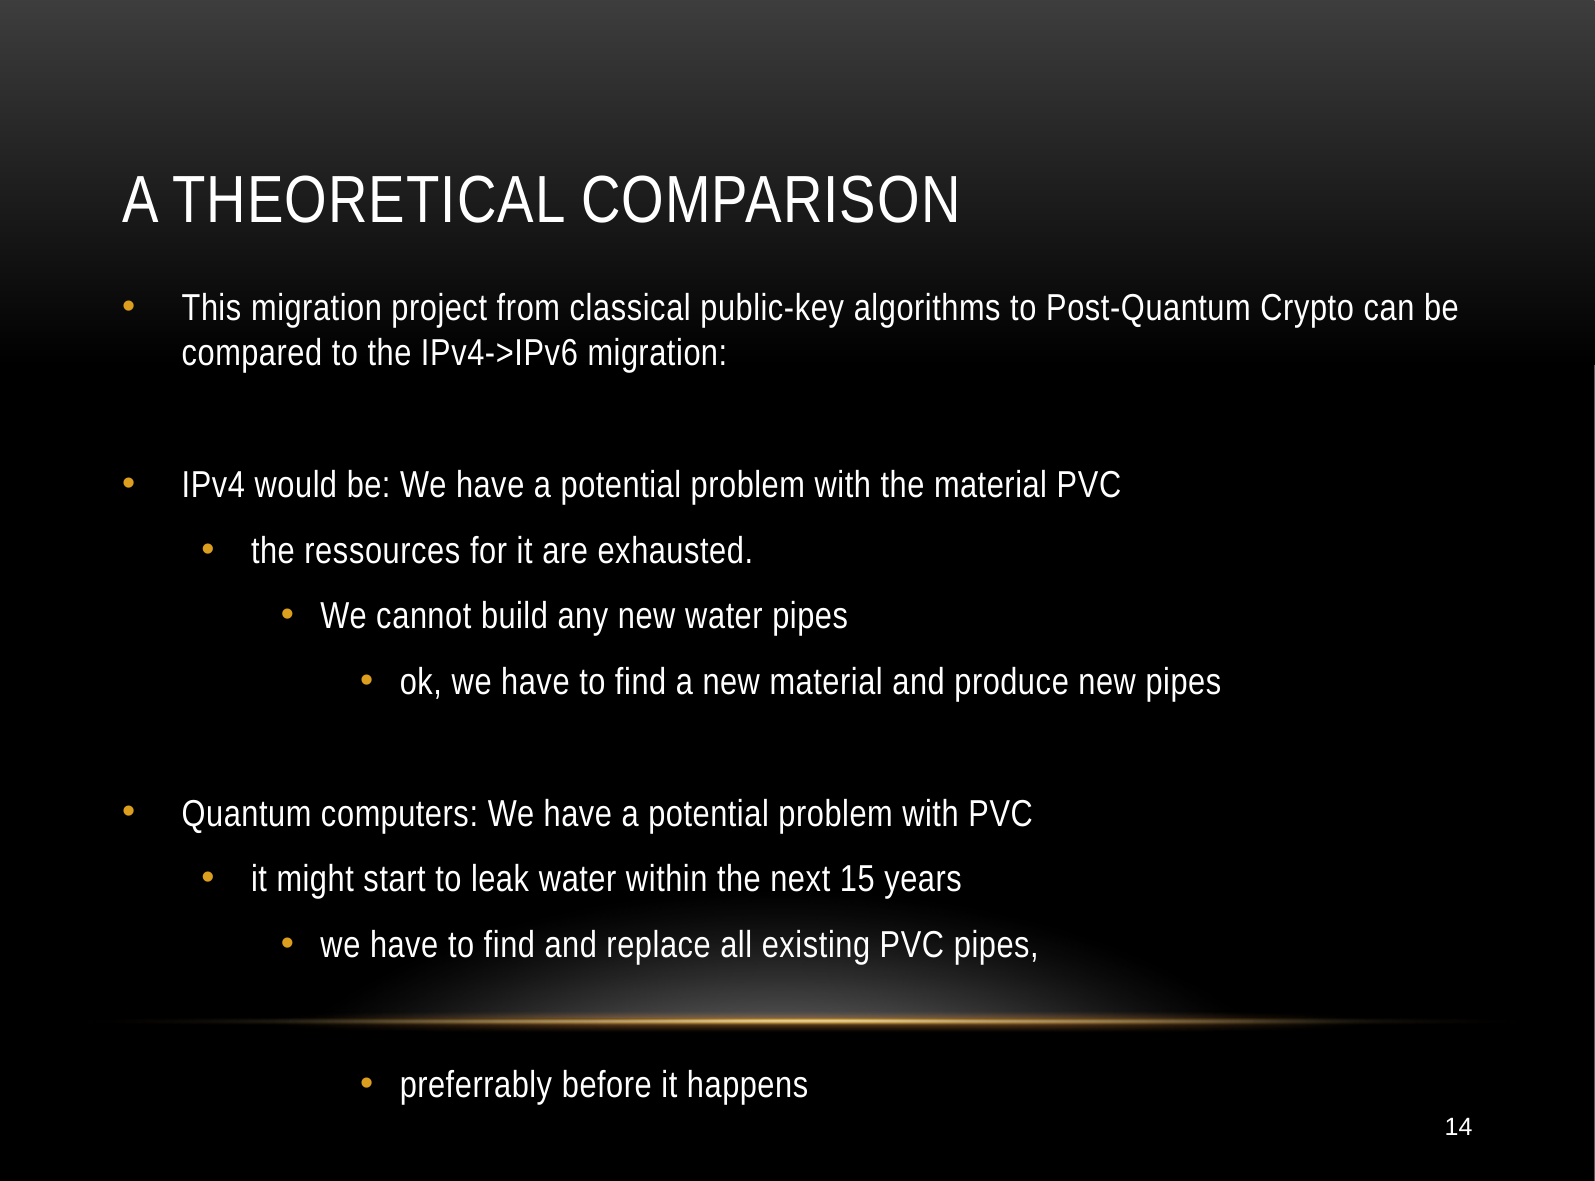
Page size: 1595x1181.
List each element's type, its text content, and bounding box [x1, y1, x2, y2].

slide_number 14 [1315, 1094, 1489, 1158]
list This migration project from classical public-key algorithms to Post-Quantum Crypto can be compared to the IPv4->IPv6 migration: IPv4 would be: We have a potential problem with the material PVC the ressources for it are exhausted. We cannot build any new water pipes ok, we have to find a new material and produce new pipes Quantum computers: We have a potential problem with PVC it might start to leak water within the next 15 years we have to find and replace all existing PVC pipes, preferrably before it happens [106, 275, 1489, 984]
title A theoretical comparison [106, 47, 1489, 245]
picture [0, 0, 1595, 1181]
